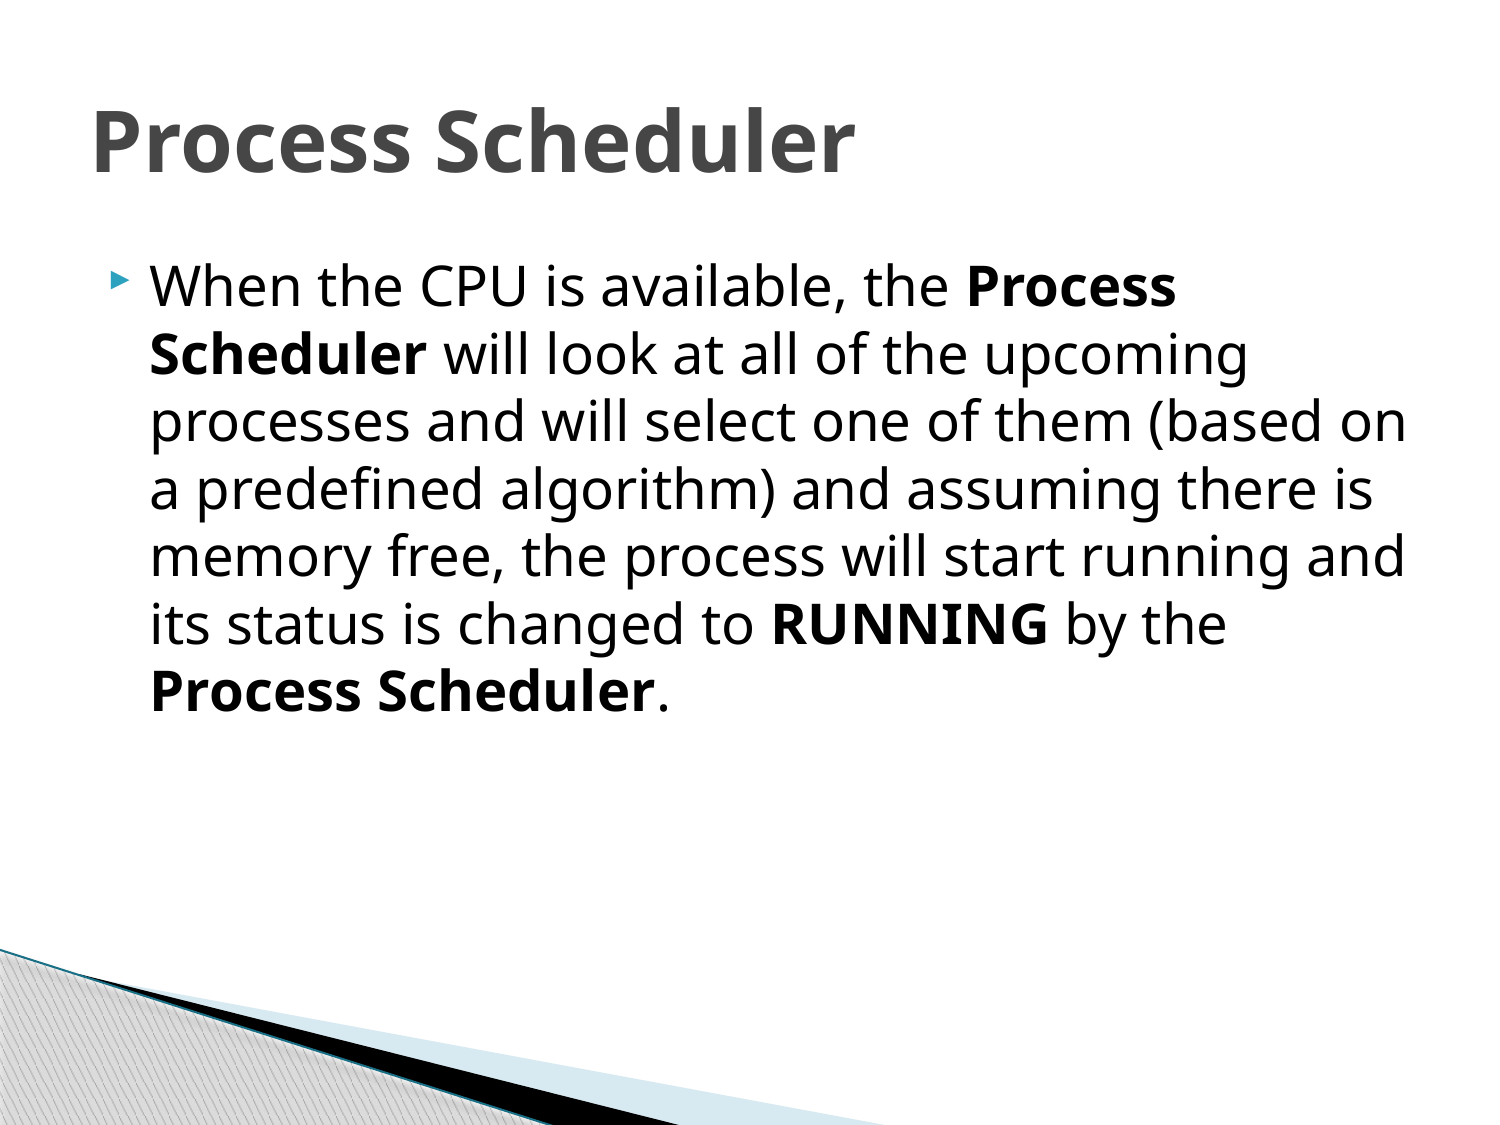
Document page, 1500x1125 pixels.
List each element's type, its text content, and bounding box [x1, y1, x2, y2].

title Process Scheduler [75, 45, 1425, 233]
list When the CPU is available, the Process Scheduler will look at all of the upcoming processes and will select one of them (based on a predefined algorithm) and assuming there is memory free, the process will start running and its status is changed to RUNNING by the Process Scheduler. [75, 243, 1425, 986]
